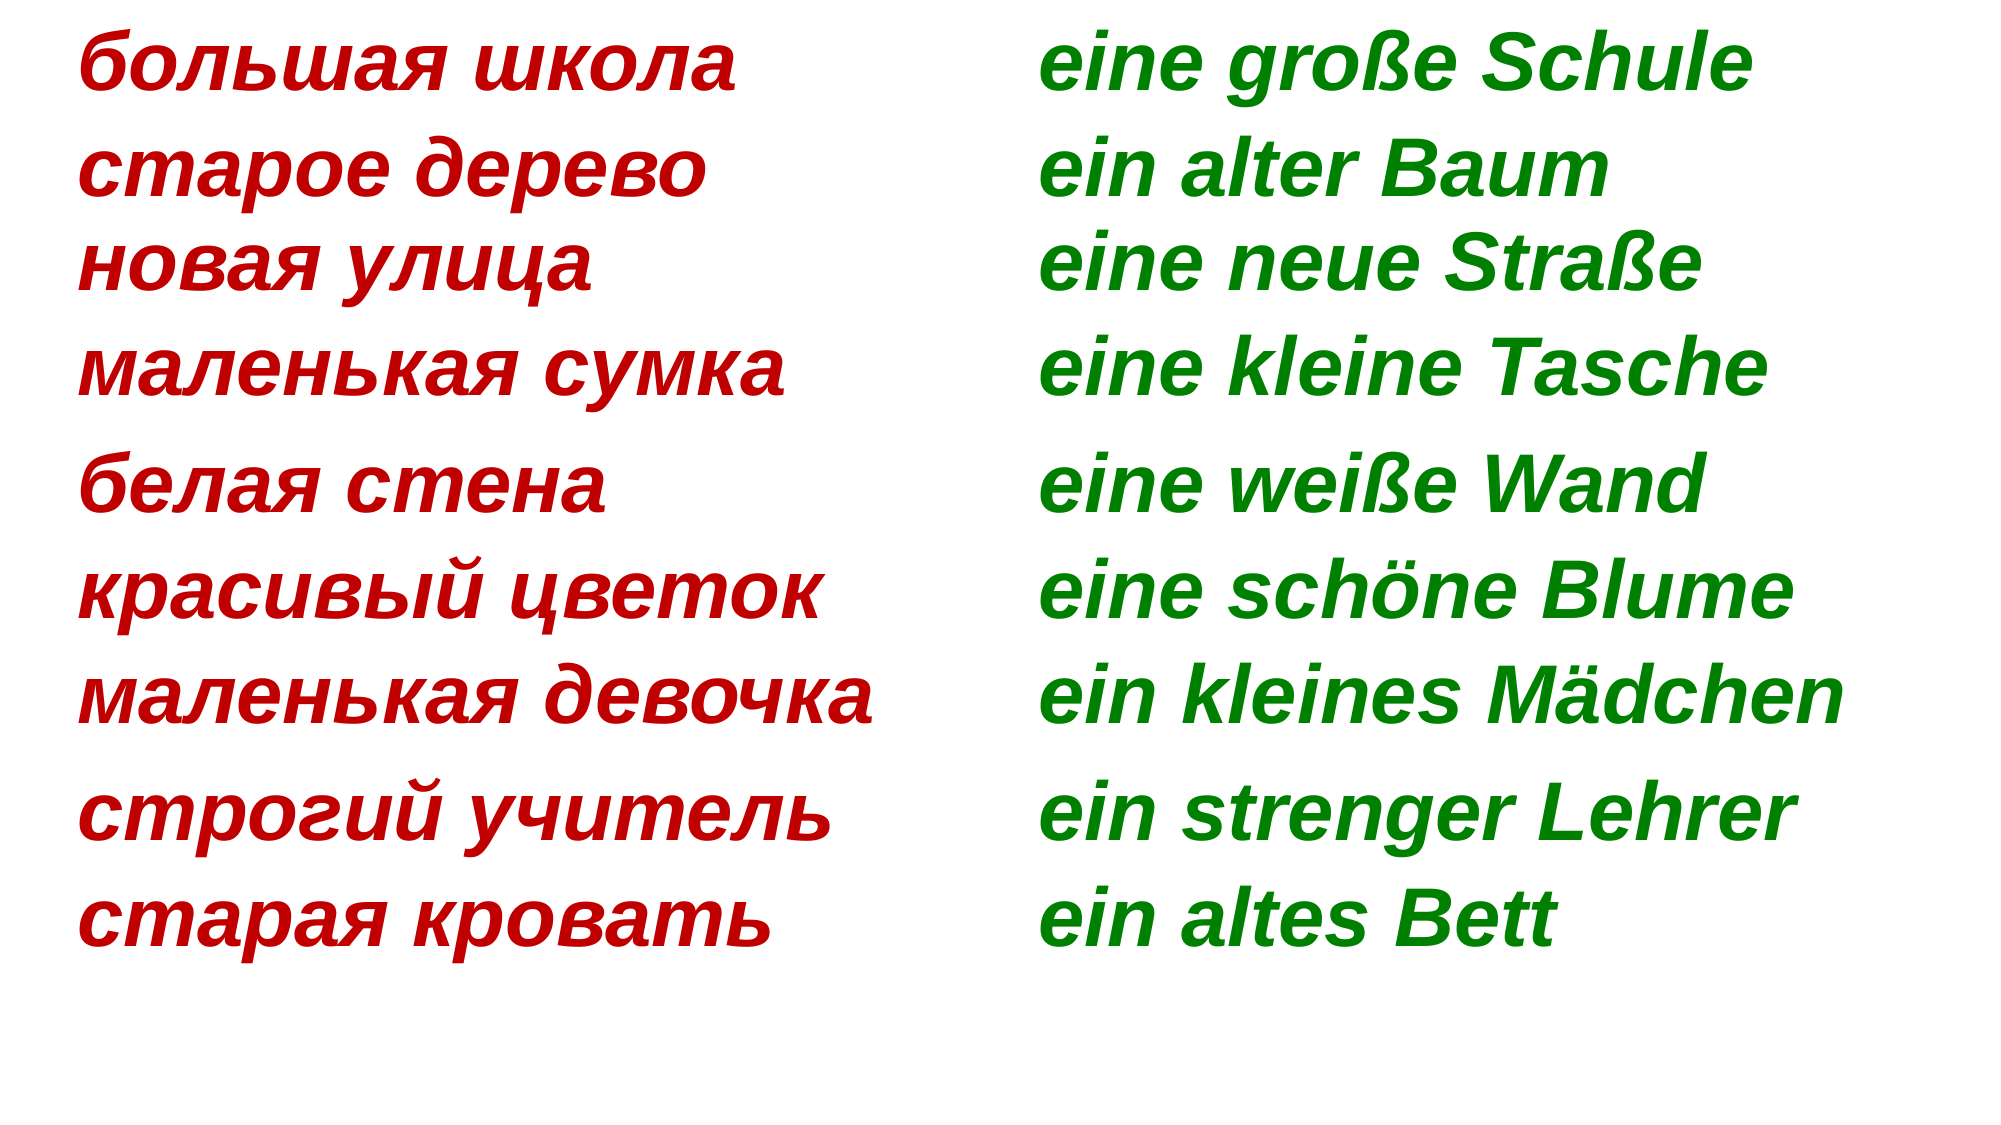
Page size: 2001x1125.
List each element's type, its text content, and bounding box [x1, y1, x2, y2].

text_box ein strenger Lehrer [1023, 750, 1918, 855]
text_box ein kleines Mädchen [1023, 632, 1918, 748]
text_box красивый цветок [62, 527, 957, 632]
text_box маленькая девочка [62, 632, 957, 748]
text_box новая улица [62, 199, 957, 304]
text_box старое дерево [62, 105, 957, 199]
text_box eine schöne Blume [1023, 527, 1918, 632]
text_box маленькая сумка [62, 304, 957, 420]
text_box eine neue Straße [1023, 199, 1918, 304]
text_box eine kleine Tasche [1023, 304, 1918, 420]
text_box ein altes Bett [1023, 855, 1918, 971]
text_box большая школа [62, 0, 957, 105]
text_box белая стена [62, 421, 957, 527]
text_box eine weiße Wand [1023, 421, 1918, 527]
text_box ein alter Baum [1023, 105, 1918, 199]
text_box старая кровать [62, 855, 957, 971]
text_box eine große Schule [1023, 0, 1918, 105]
text_box строгий учитель [62, 750, 957, 855]
